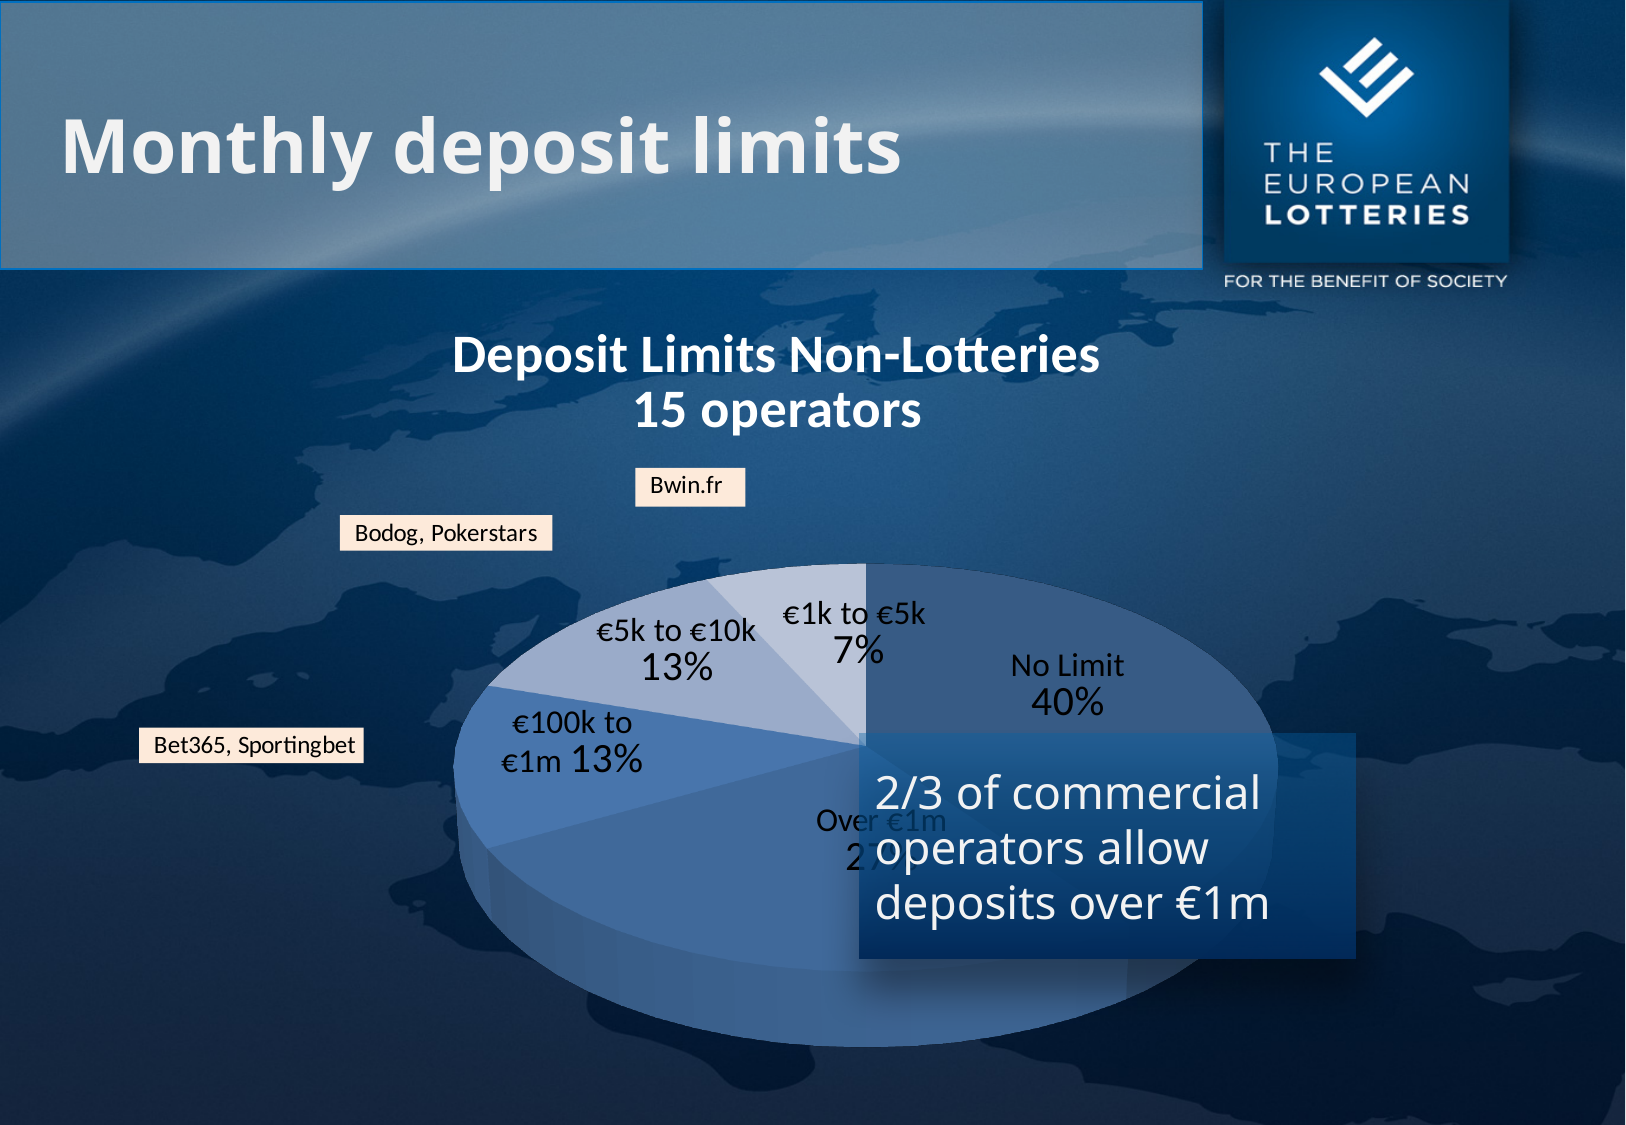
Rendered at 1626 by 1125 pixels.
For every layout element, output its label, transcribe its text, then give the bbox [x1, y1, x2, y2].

picture [0, 0, 1626, 1125]
chart [138, 290, 1416, 1125]
title Monthly deposit limits [44, 37, 1197, 250]
